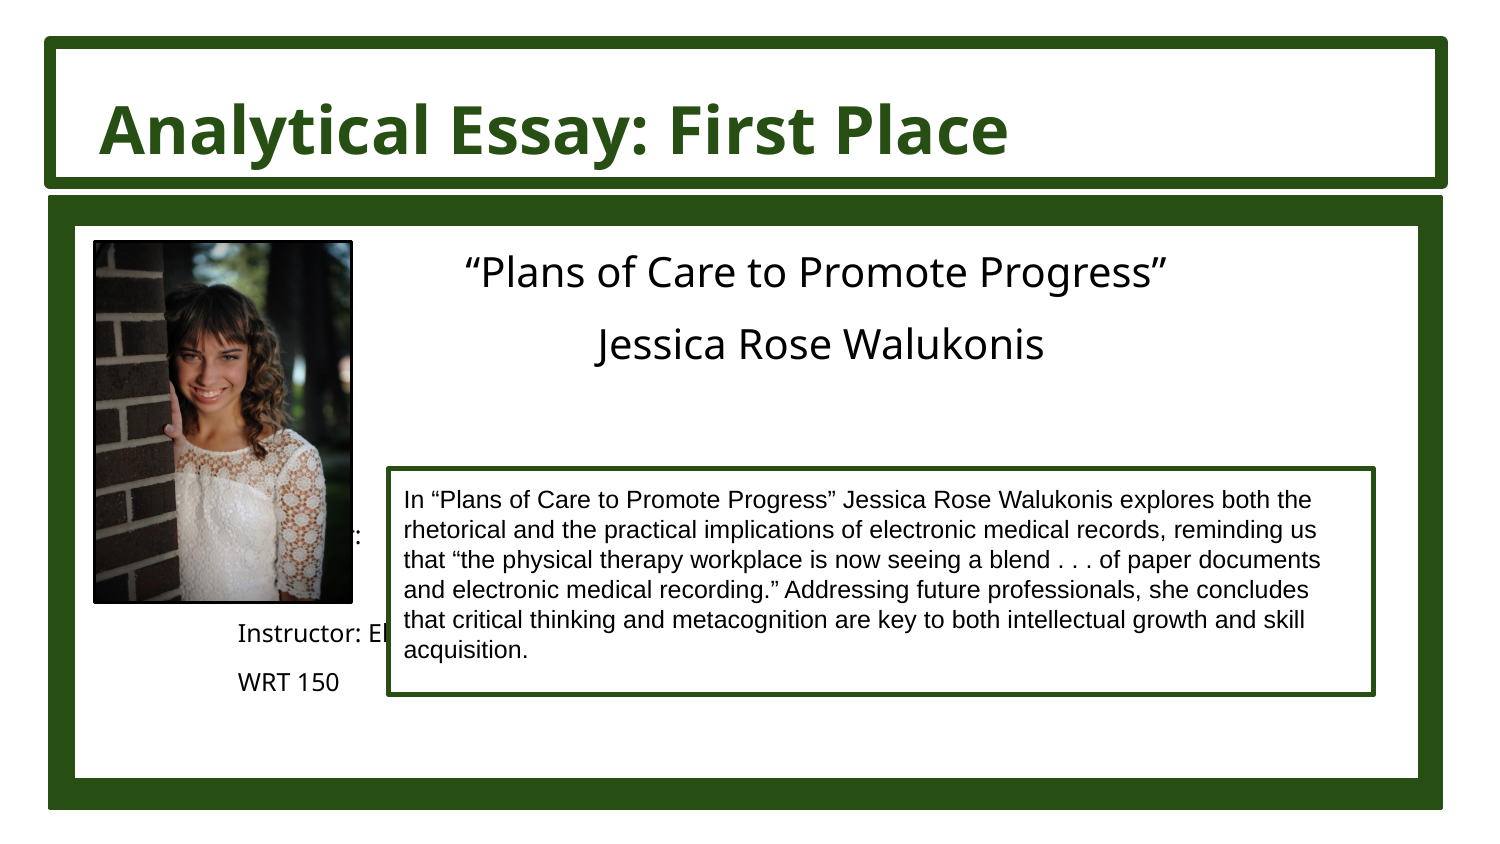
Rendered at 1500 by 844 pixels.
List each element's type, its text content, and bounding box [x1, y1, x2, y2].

text_box In “Plans of Care to Promote Progress” Jessica Rose Walukonis explores both the rhetorical and the practical implications of electronic medical records, reminding us that “the physical therapy workplace is now seeing a blend . . . of paper documents and electronic medical recording.” Addressing future professionals, she concludes that critical thinking and metacognition are key to both intellectual growth and skill acquisition. [388, 468, 1374, 695]
picture [95, 242, 351, 601]
title Analytical Essay: First Place [50, 42, 1442, 184]
text_box [49, 196, 1442, 809]
text_box “Plans of Care to Promote Progress” Jessica Rose Walukonis Instructor: Instructor: Elizabeth Allan WRT 150 [72, 223, 1420, 781]
